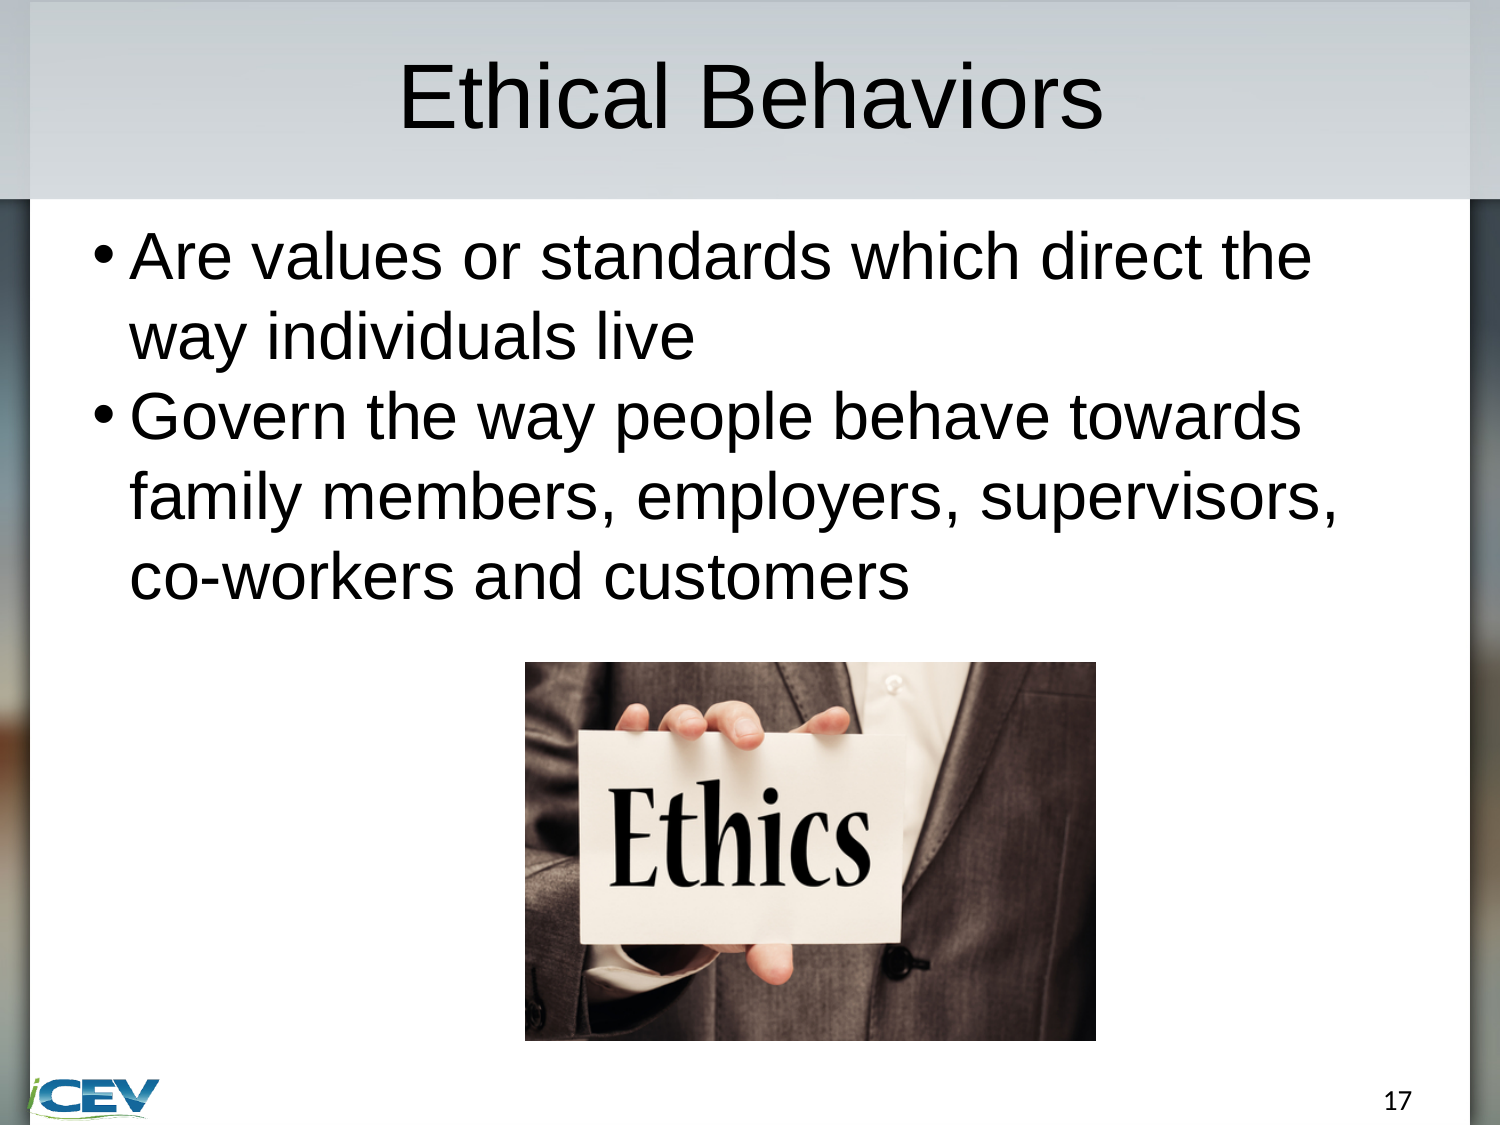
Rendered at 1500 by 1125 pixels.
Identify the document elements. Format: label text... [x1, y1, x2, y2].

title Ethical Behaviors [77, 0, 1428, 198]
list Are values or standards which direct the way individuals live Govern the way people behave towards family members, employers, supervisors, co-workers and customers [77, 205, 1428, 1074]
picture [0, 0, 1500, 1125]
